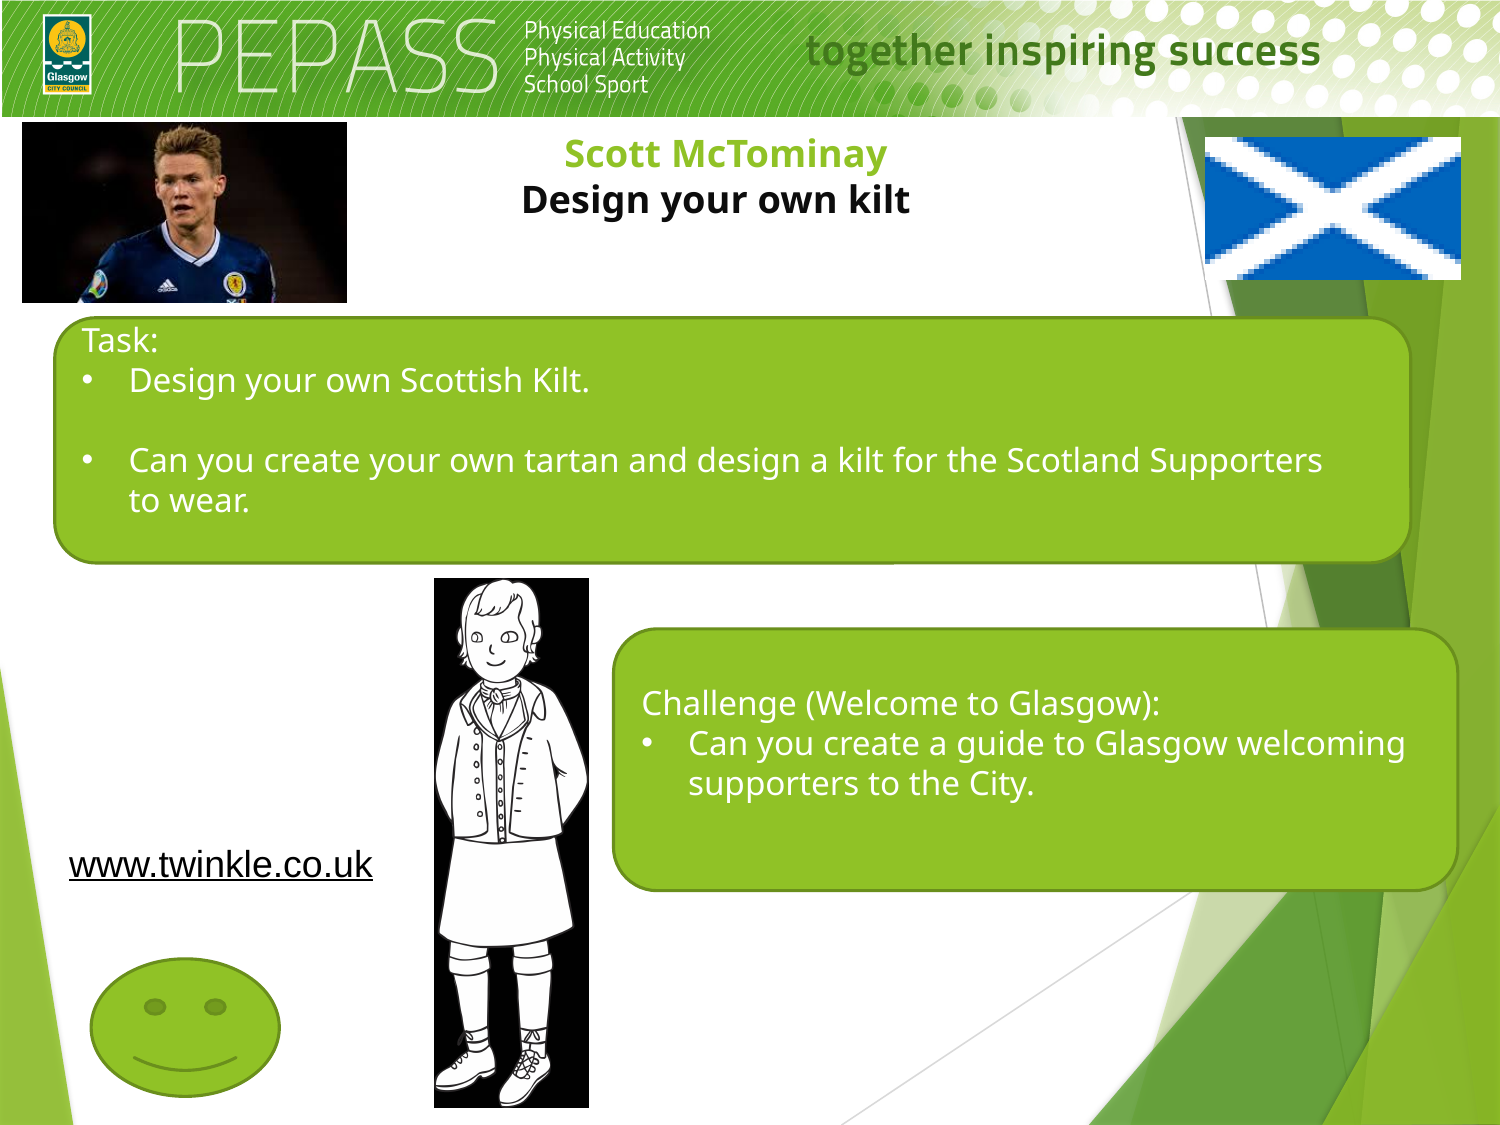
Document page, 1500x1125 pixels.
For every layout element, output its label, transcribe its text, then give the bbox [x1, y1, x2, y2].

text_box www.twinkle.co.uk [54, 832, 428, 893]
picture [433, 577, 590, 1109]
picture [625, 339, 776, 455]
text_box [89, 957, 281, 1098]
picture [1204, 136, 1461, 281]
text_box Challenge (Welcome to Glasgow): Can you create a guide to Glasgow welcoming supporters to the City. [611, 627, 1460, 893]
picture [21, 121, 347, 304]
text_box Task: Design your own Scottish Kilt. ​ Can you create your own tartan and design a kilt for the Scotland Supporters to wear. ​ [53, 316, 1413, 565]
title Scott McTominay Design your own kilt [348, 122, 1186, 281]
picture [0, 0, 1500, 117]
